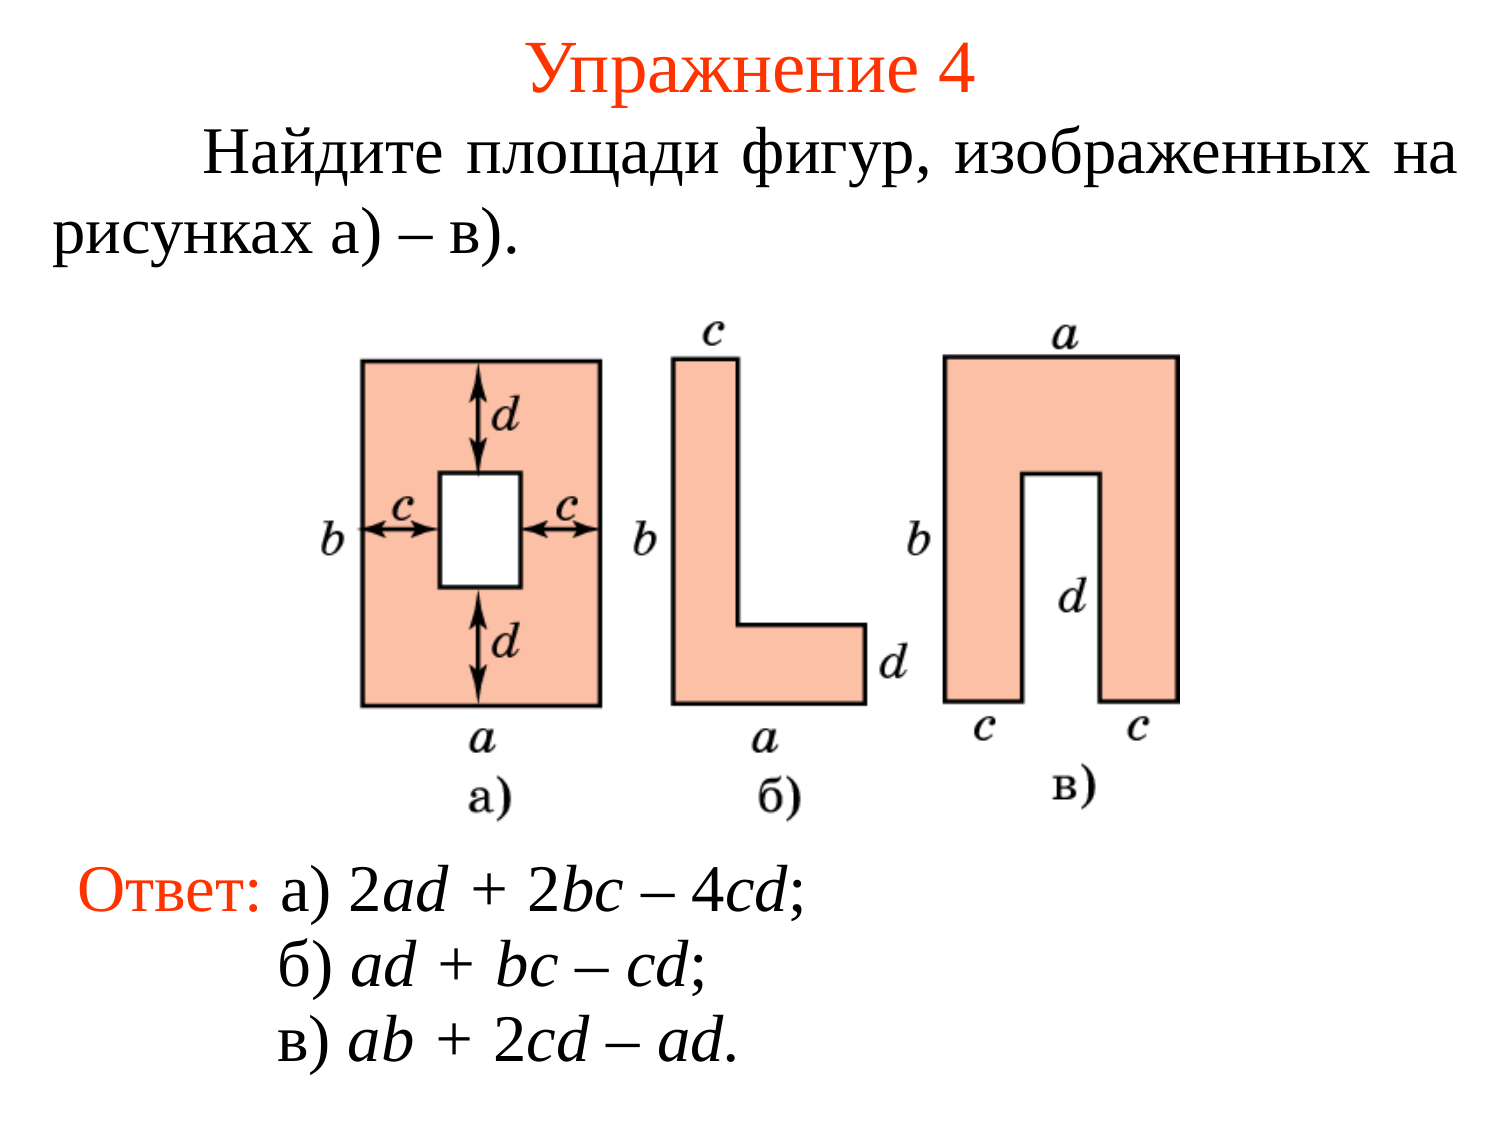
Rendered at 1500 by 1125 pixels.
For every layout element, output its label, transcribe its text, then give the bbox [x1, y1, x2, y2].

text_box Ответ: а) 2ad + 2bc – 4cd; [62, 837, 1475, 933]
text_box Найдите площади фигур, изображенных на рисунках а) – в). [37, 99, 1475, 275]
text_box в) ab + 2cd – ad. [262, 987, 963, 1083]
picture [320, 301, 1180, 824]
text_box б) ad + bc – cd; [262, 912, 963, 987]
title Упражнение 4 [112, 24, 1388, 99]
